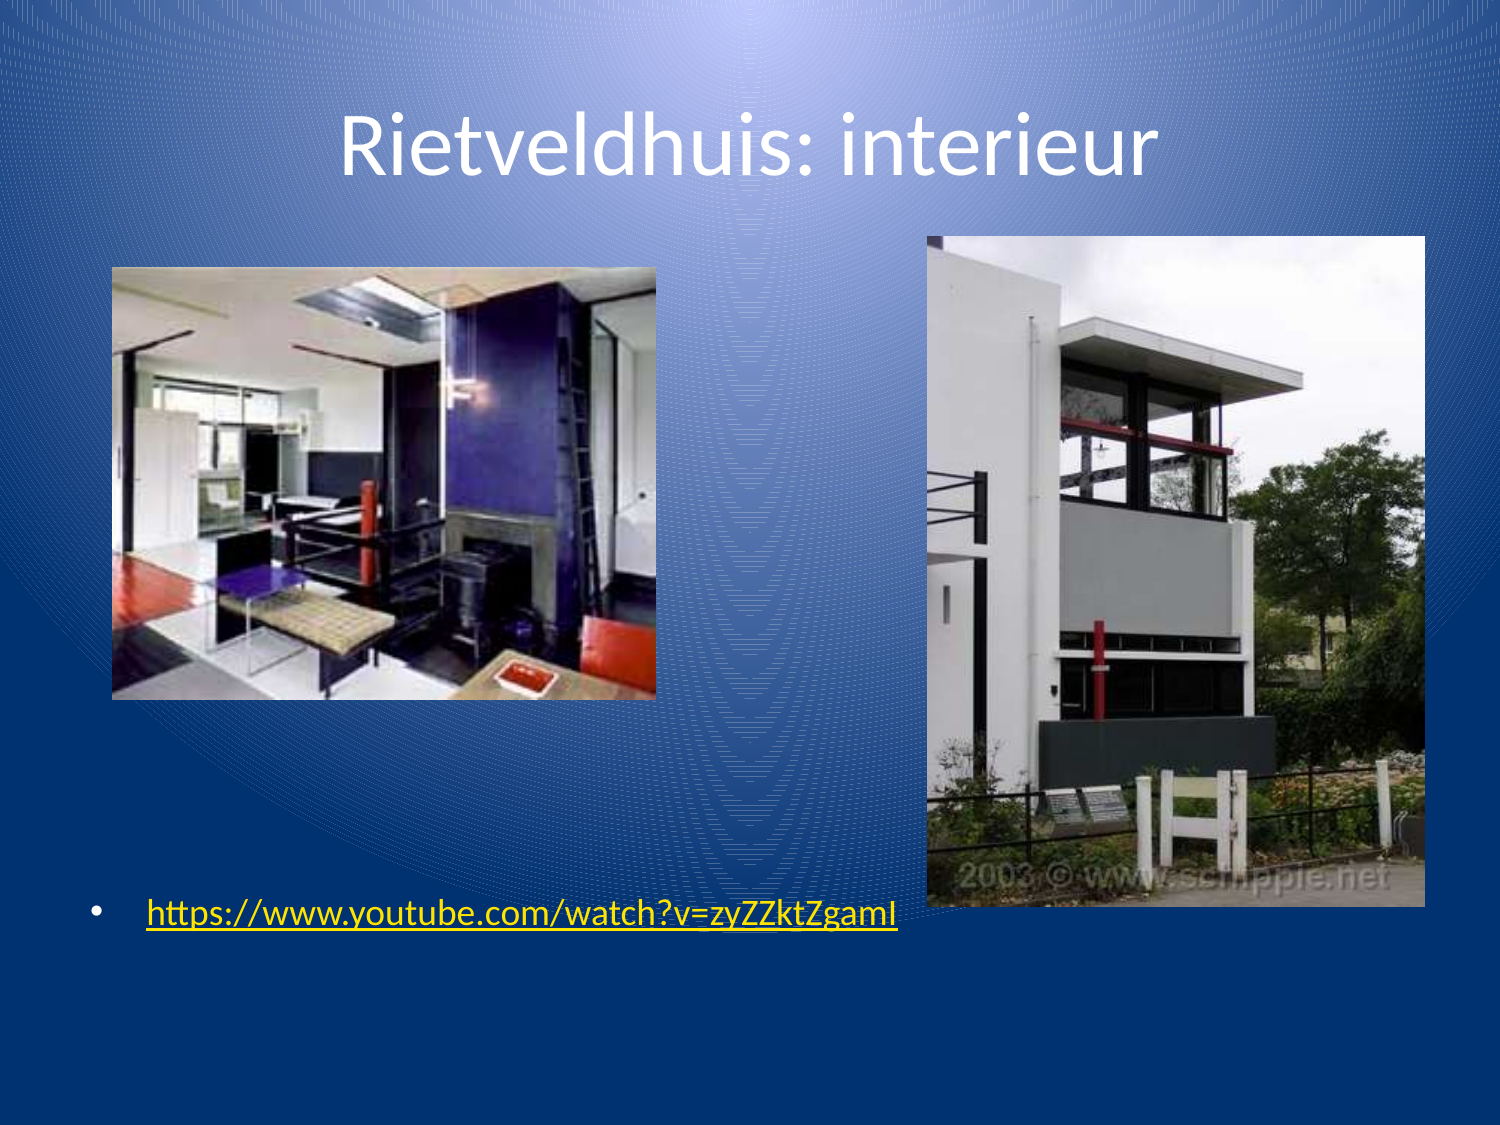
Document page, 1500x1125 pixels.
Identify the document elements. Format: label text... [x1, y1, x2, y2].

picture [926, 235, 1426, 907]
title Rietveldhuis: interieur [75, 45, 1425, 233]
list https://www.youtube.com/watch?v=zyZZktZgamI [75, 262, 1425, 1005]
picture [111, 266, 656, 701]
